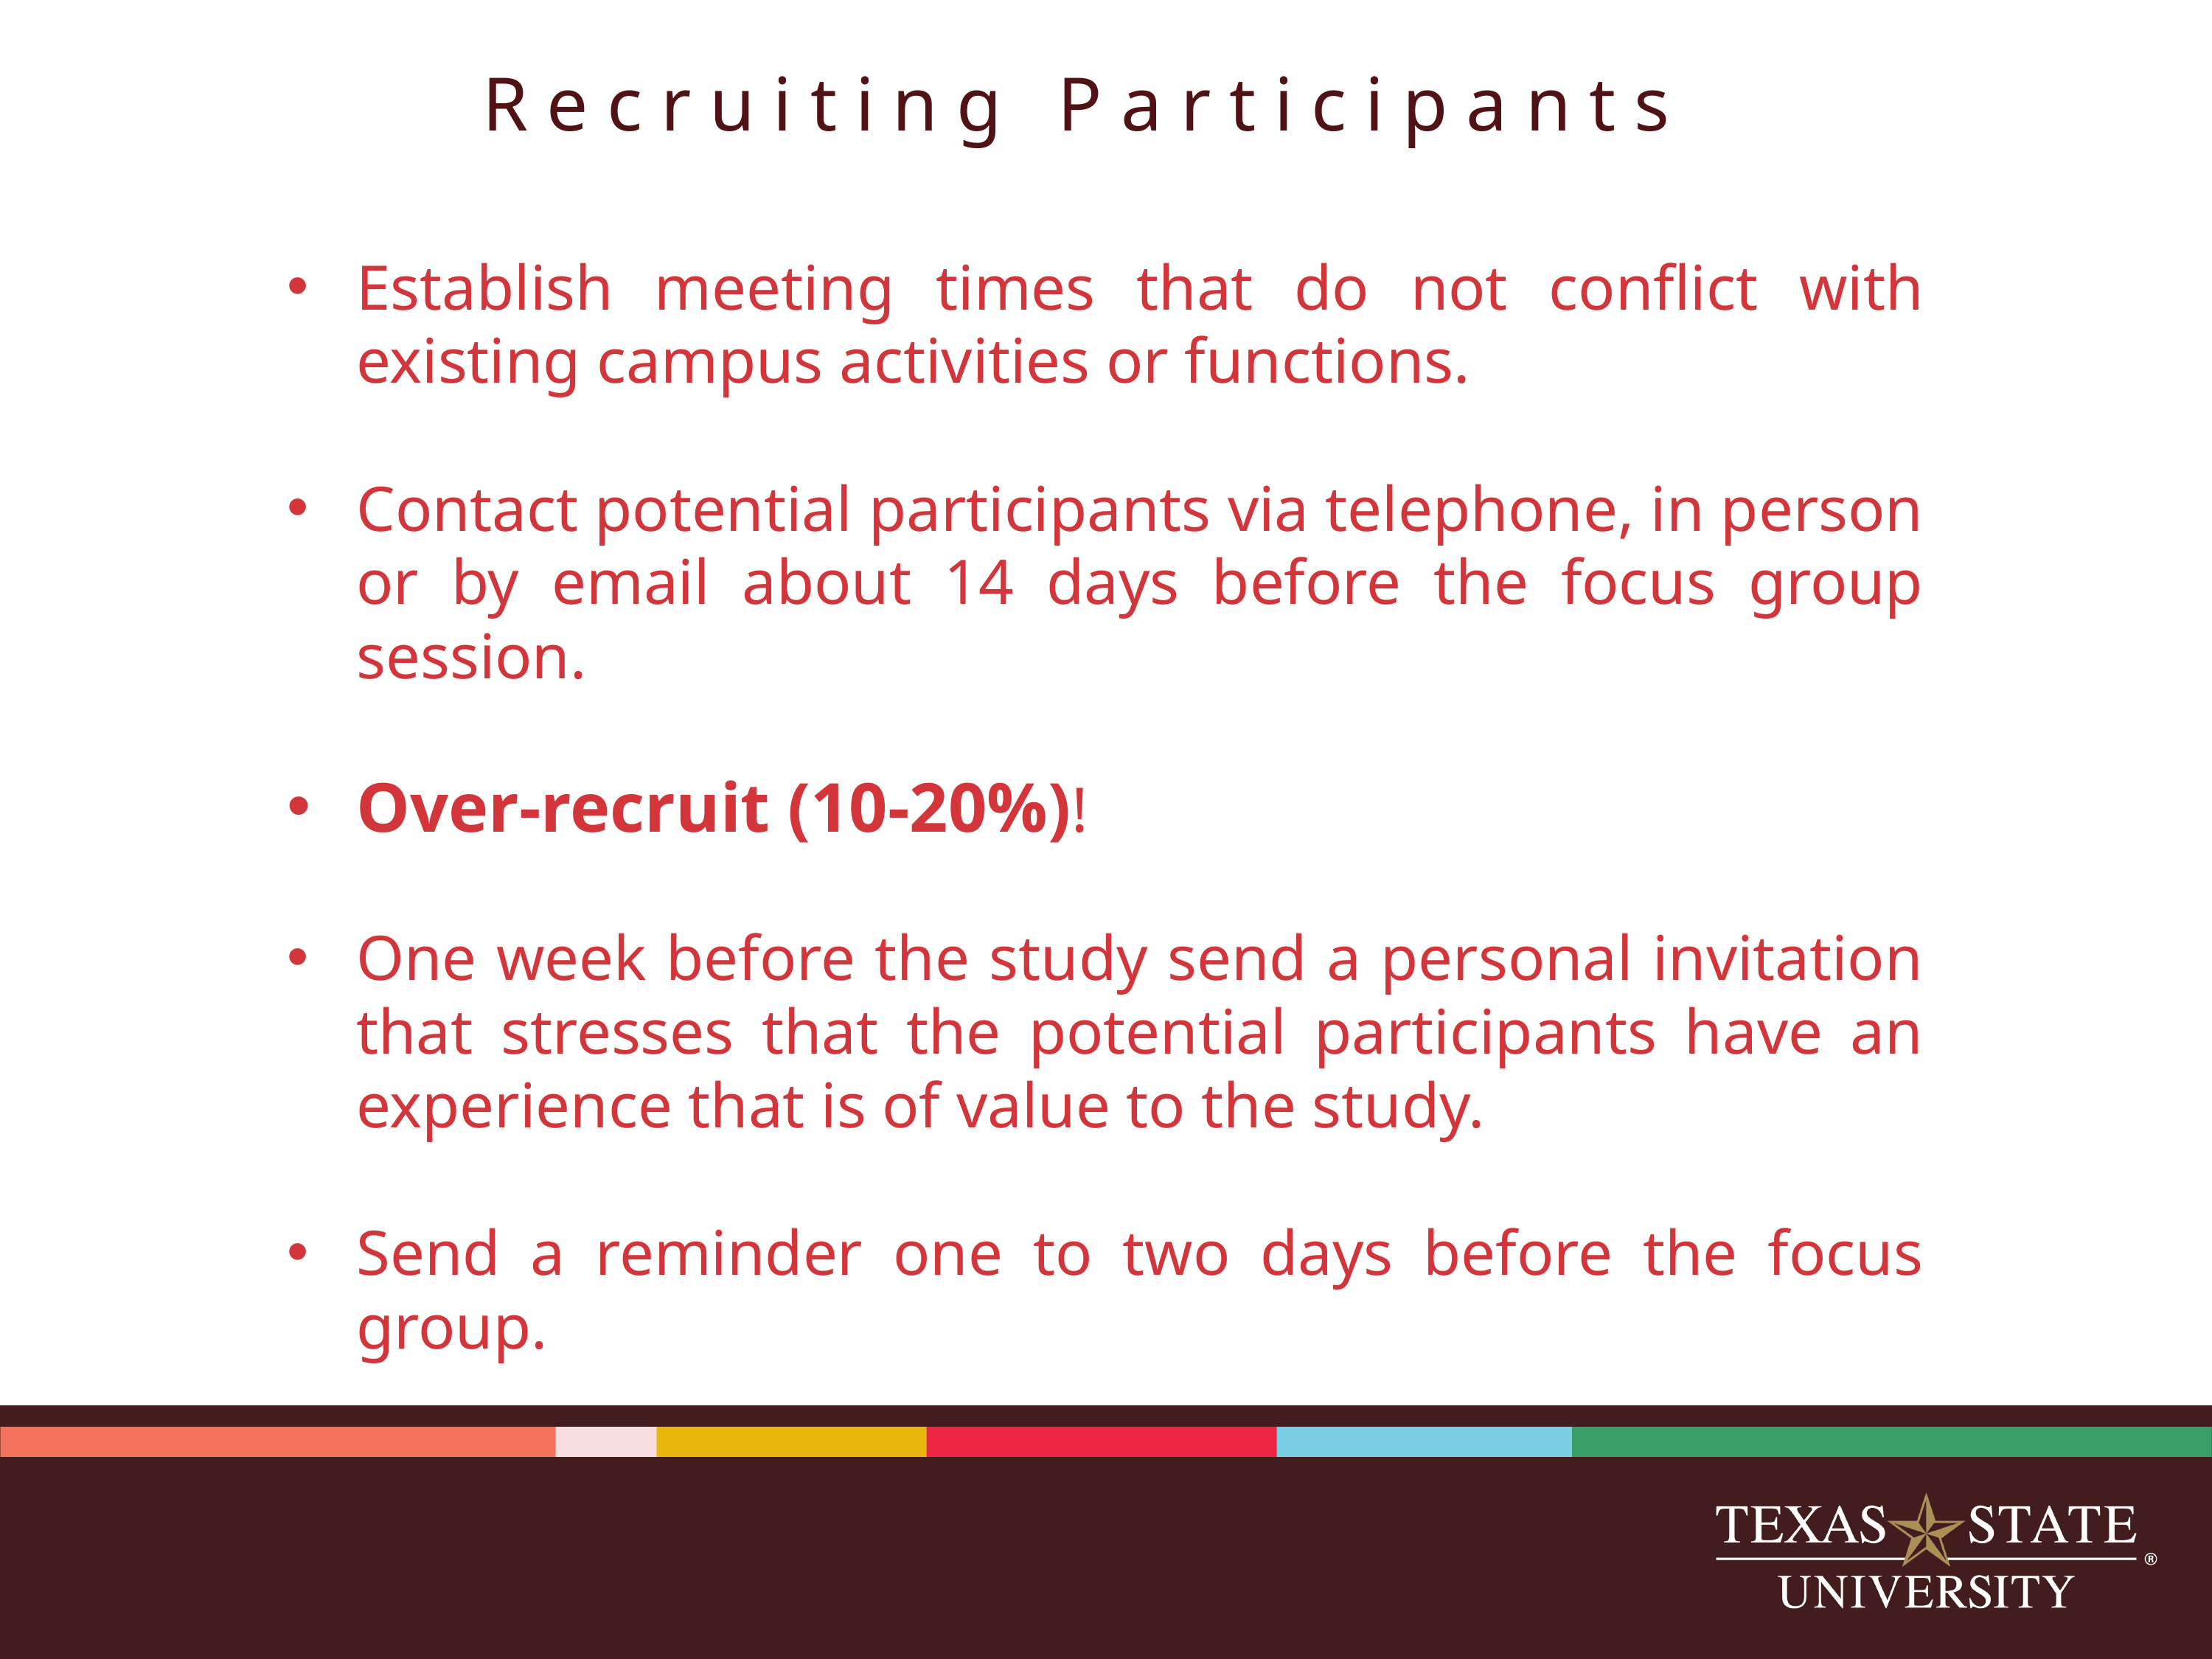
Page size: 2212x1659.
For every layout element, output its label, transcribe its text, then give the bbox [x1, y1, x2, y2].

list Establish meeting times that do not conflict with existing campus activities or functions. Contact potential participants via telephone, in person or by email about 14 days before the focus group session. Over-recruit (10-20%)! One week before the study send a personal invitation that stresses that the potential participants have an experience that is of value to the study. Send a reminder one to two days before the focus group. [276, 243, 1935, 1279]
title Recruiting Participants [248, 61, 1907, 201]
picture [0, 1427, 2212, 1659]
